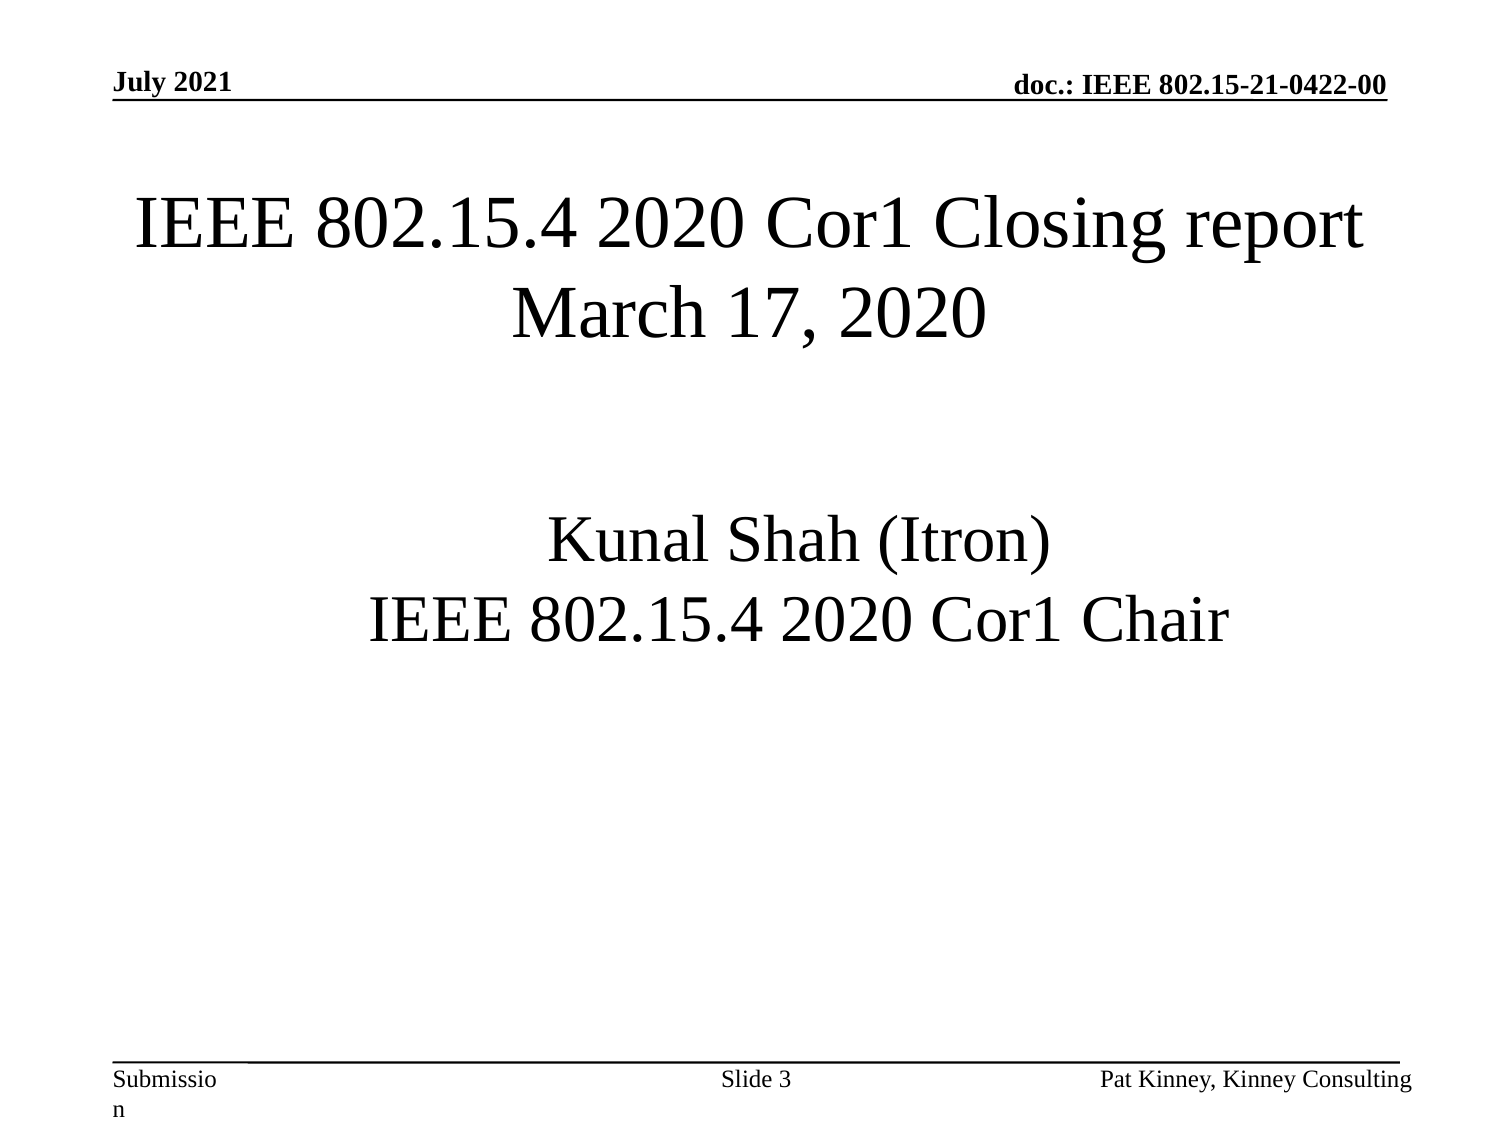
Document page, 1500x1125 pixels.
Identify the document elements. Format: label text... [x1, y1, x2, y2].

title IEEE 802.15.4 2020 Cor1 Closing report March 17, 2020 [112, 162, 1388, 363]
footer Pat Kinney, Kinney Consulting [900, 1062, 1413, 1093]
text_box Kunal Shah (Itron) IEEE 802.15.4 2020 Cor1 Chair [149, 487, 1450, 663]
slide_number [112, 62, 375, 98]
slide_number Slide 3 [712, 1062, 800, 1093]
